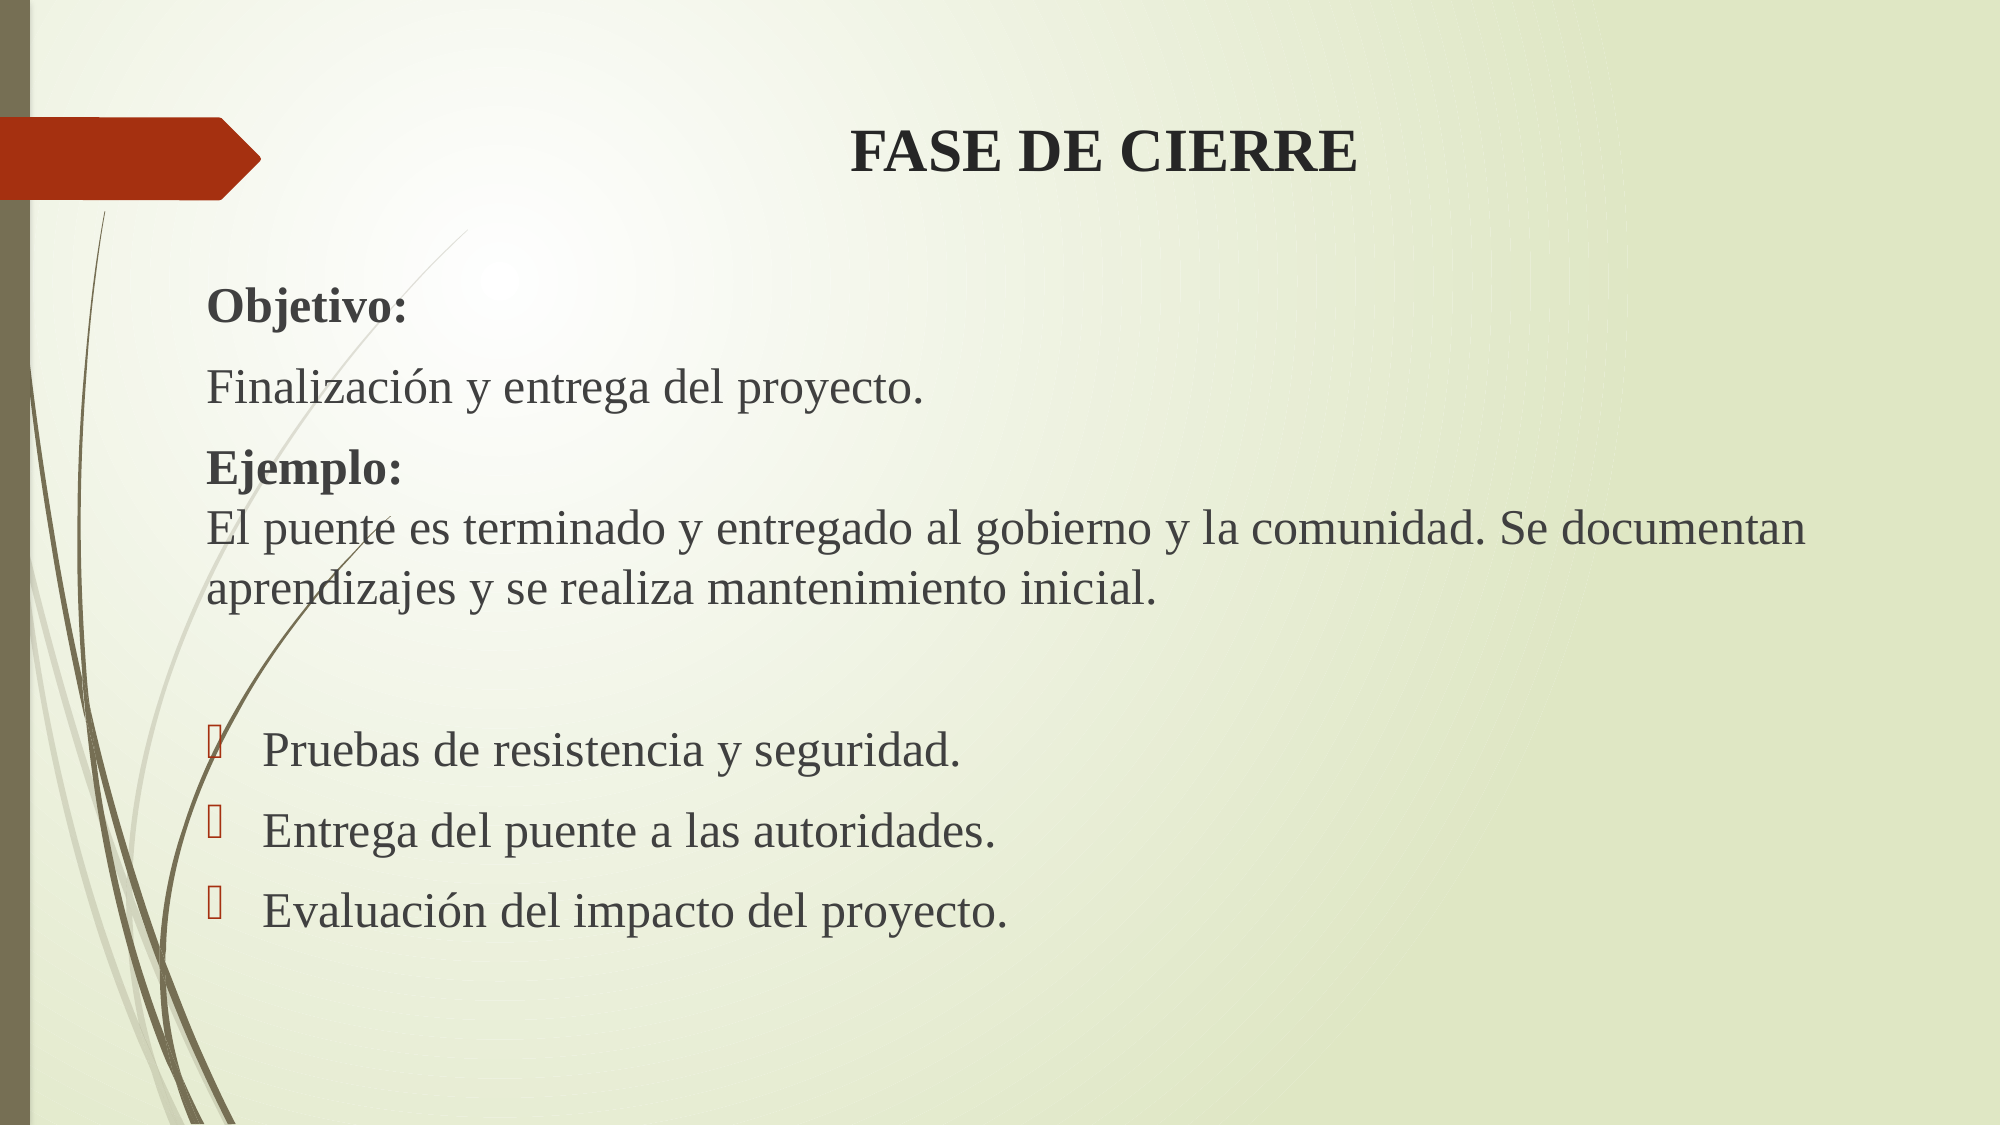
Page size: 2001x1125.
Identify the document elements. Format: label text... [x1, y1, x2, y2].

title FASE DE CIERRE [323, 102, 1888, 265]
list Objetivo: Finalización y entrega del proyecto. Ejemplo: El puente es terminado y entregado al gobierno y la comunidad. Se documentan aprendizajes y se realiza mantenimiento inicial. Pruebas de resistencia y seguridad. Entrega del puente a las autoridades. Evaluación del impacto del proyecto. [191, 265, 1888, 970]
